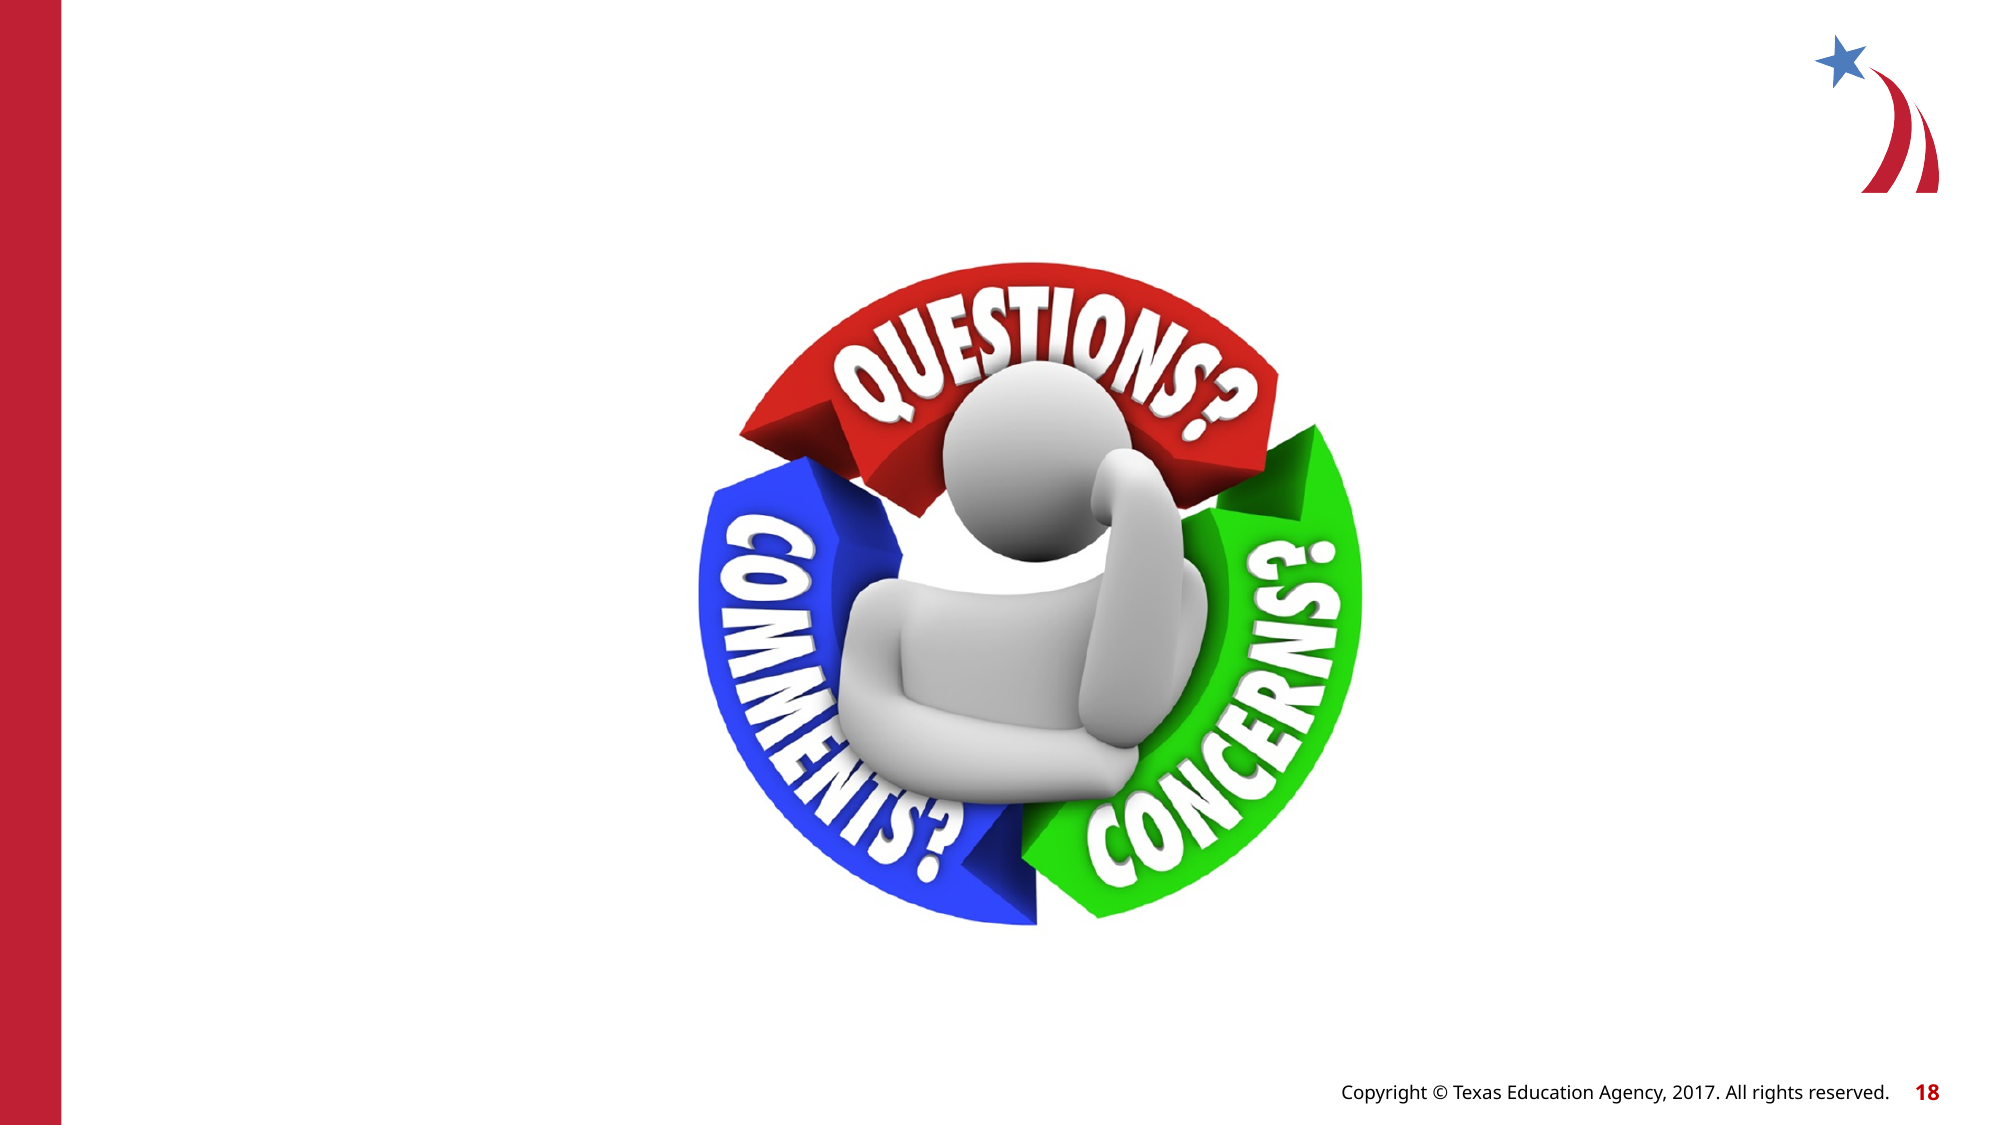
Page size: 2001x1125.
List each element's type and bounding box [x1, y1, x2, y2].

picture [1814, 34, 1939, 193]
list [670, 232, 1390, 951]
